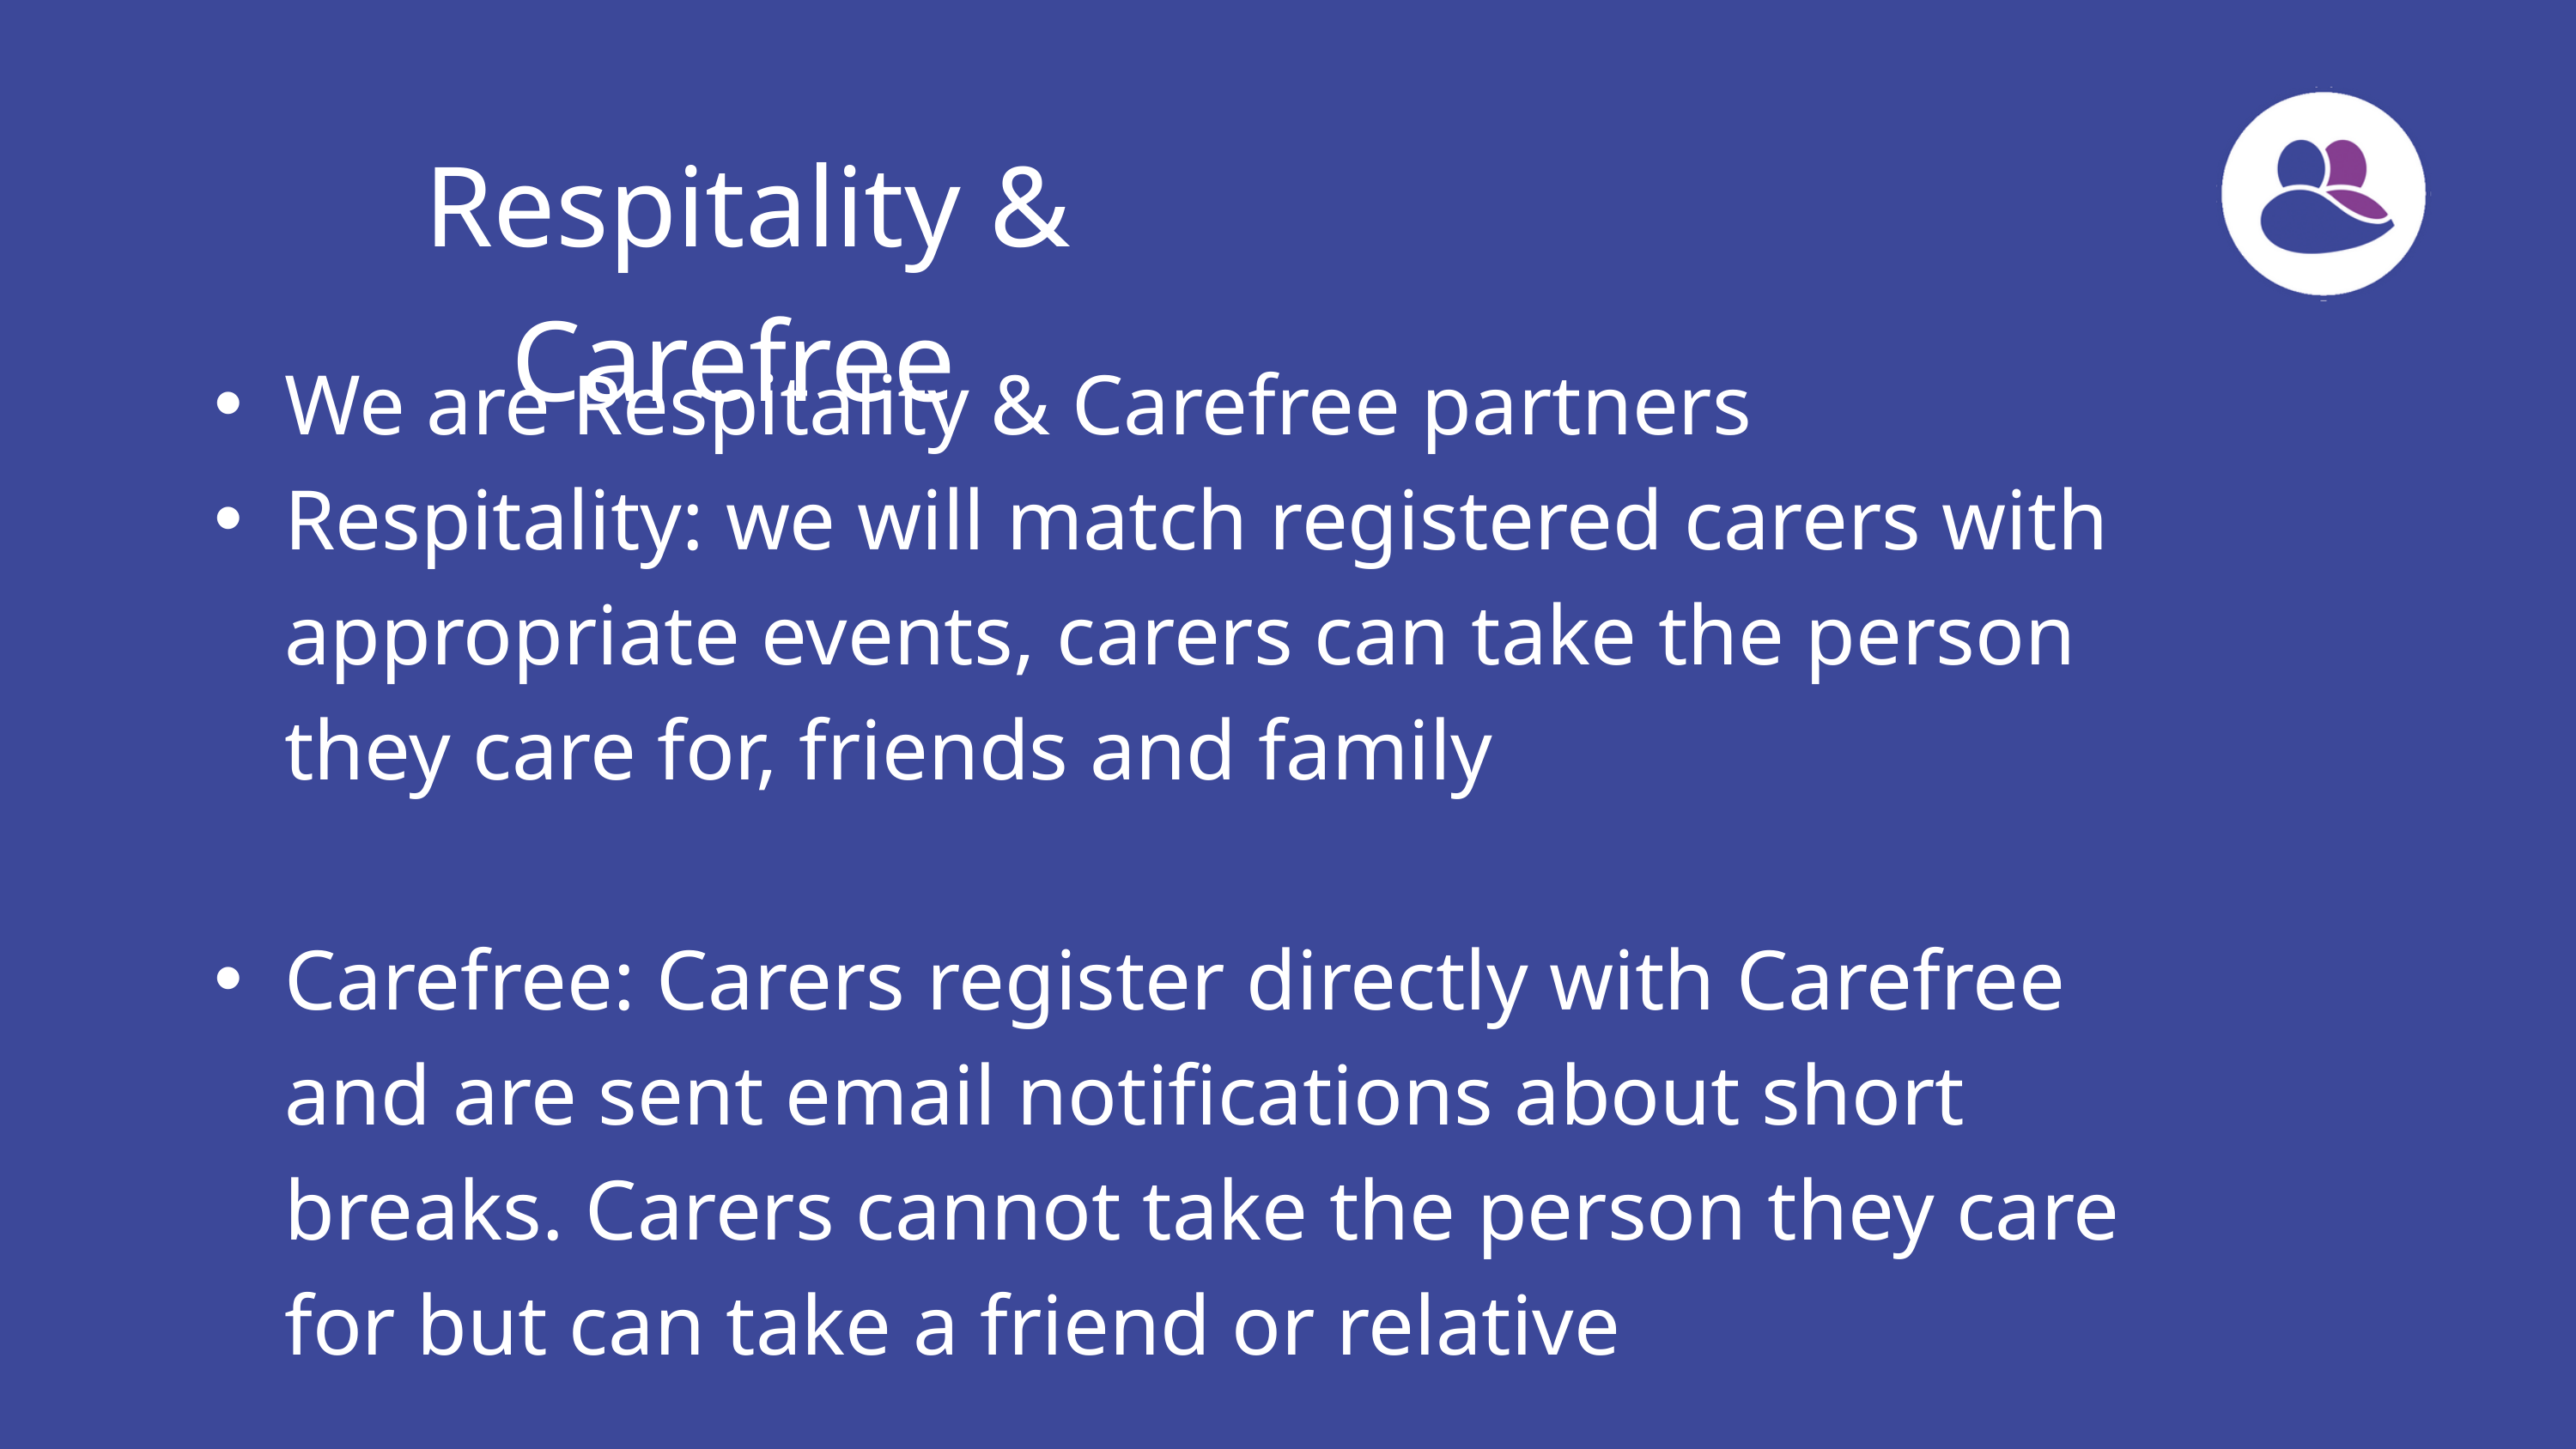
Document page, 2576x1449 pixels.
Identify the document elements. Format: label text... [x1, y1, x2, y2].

text_box We are Respitality & Carefree partners Respitality: we will match registered carers with appropriate events, carers can take the person they care for, friends and family Carefree: Carers register directly with Carefree and are sent email notifications about short breaks. Carers cannot take the person they care for but can take a friend or relative [144, 336, 2166, 1372]
text_box [2216, 87, 2432, 301]
text_box Respitality & Carefree [207, 113, 1288, 424]
